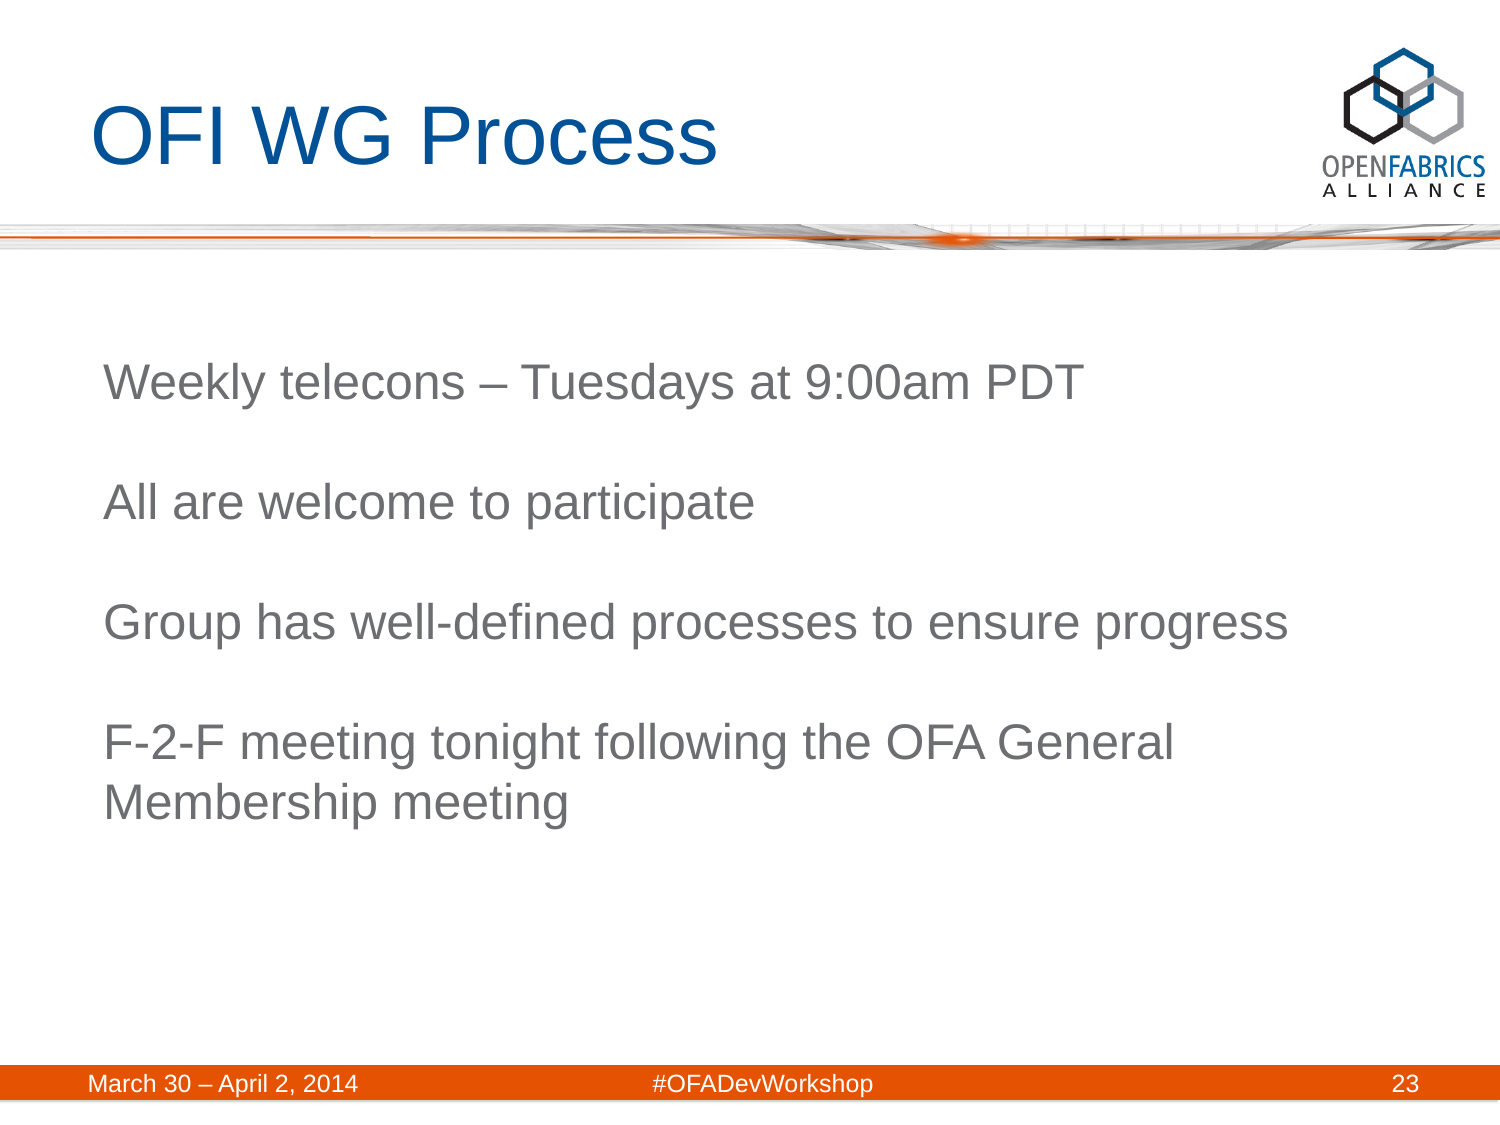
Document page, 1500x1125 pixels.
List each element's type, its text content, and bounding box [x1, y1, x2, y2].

picture [1312, 37, 1494, 219]
picture [0, 239, 1500, 250]
footer March 30 – April 2, 2014 #OFADevWorkshop [72, 1065, 1256, 1100]
picture [0, 224, 1500, 236]
text_box Weekly telecons – Tuesdays at 9:00am PDT All are welcome to participate Group has well-defined processes to ensure progress F-2-F meeting tonight following the OFA General Membership meeting [88, 342, 1427, 838]
title OFI WG Process [75, 37, 1300, 225]
slide_number 23 [1256, 1065, 1435, 1100]
